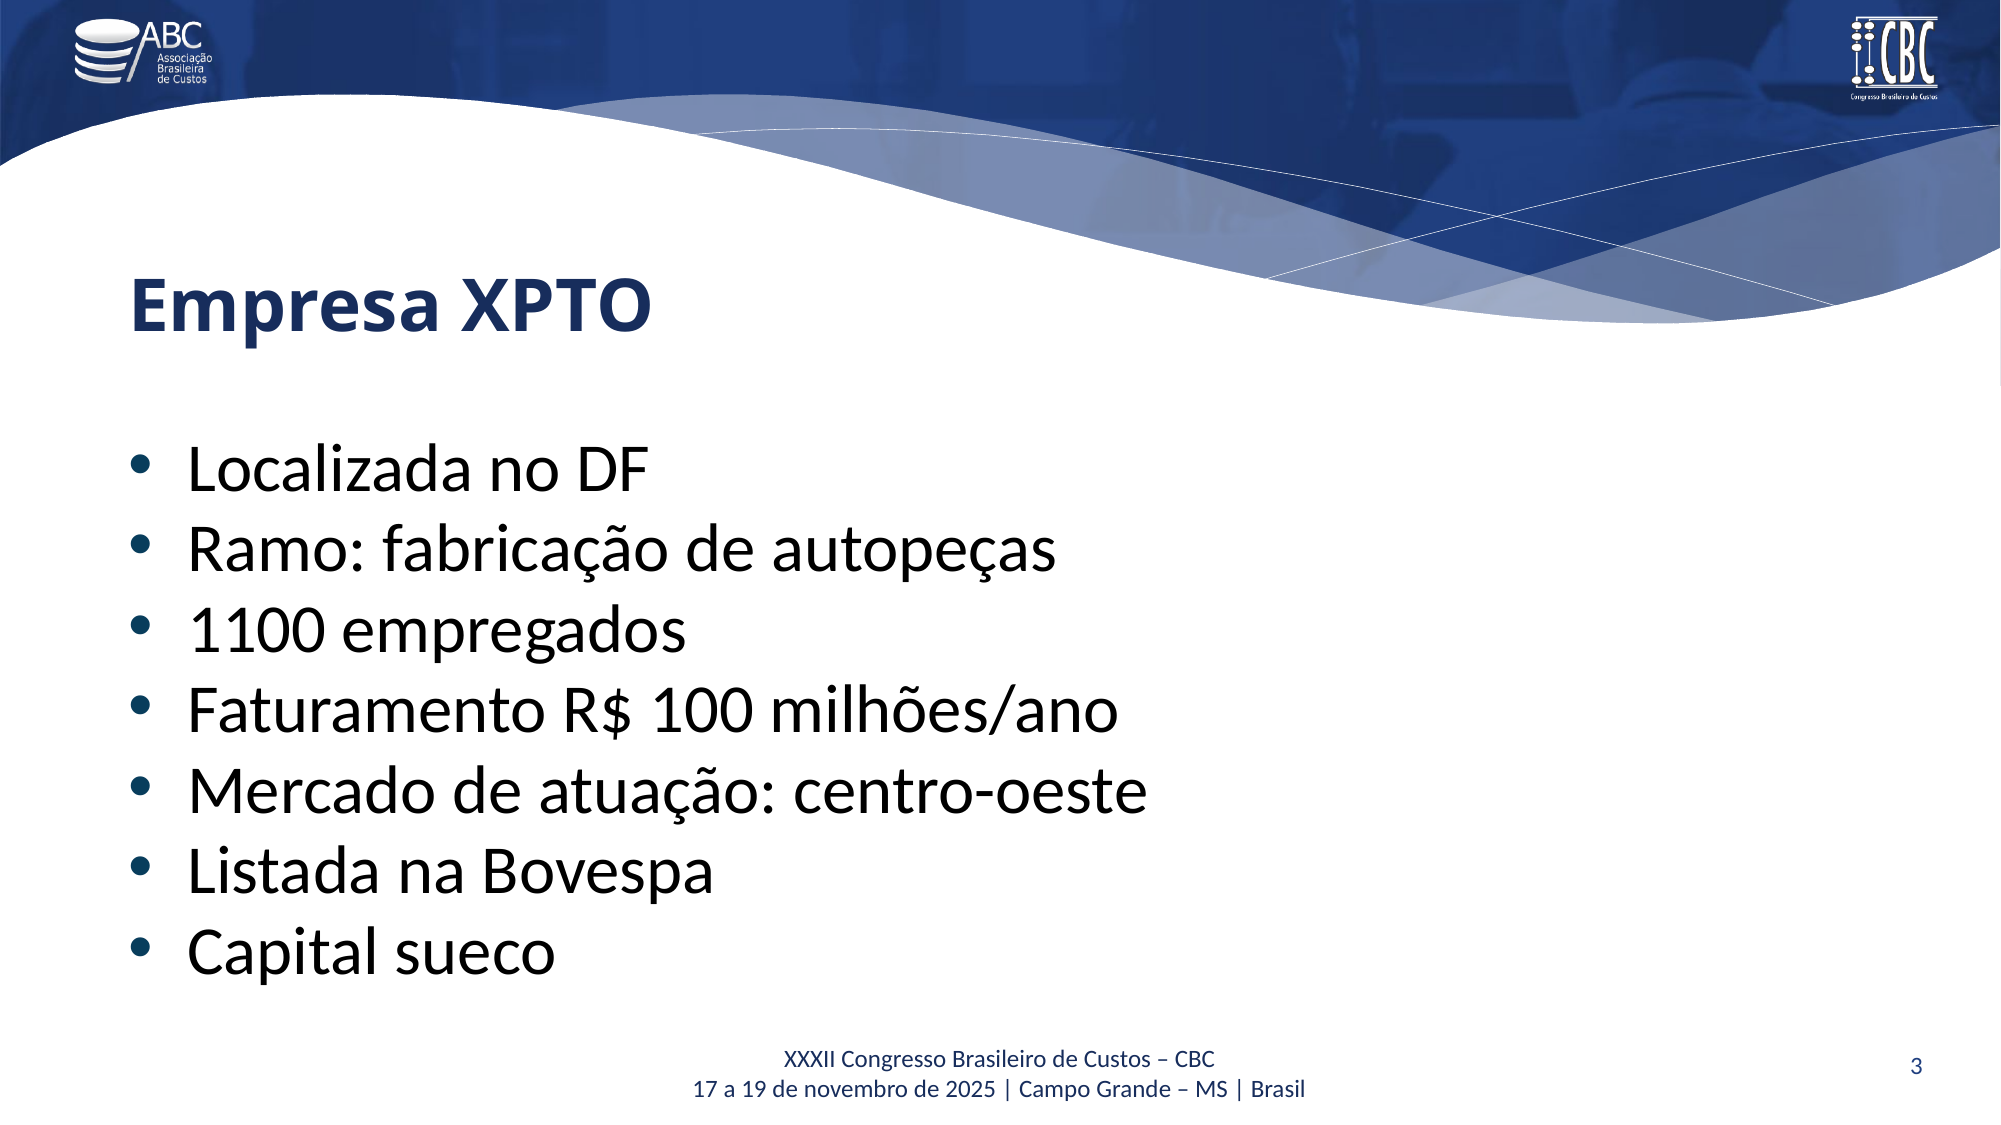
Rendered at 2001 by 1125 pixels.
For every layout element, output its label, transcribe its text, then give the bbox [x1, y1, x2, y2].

list Localizada no DF Ramo: fabricação de autopeças 1100 empregados Faturamento R$ 100 milhões/ano Mercado de atuação: centro-oeste Listada na Bovespa Capital sueco [113, 431, 1871, 1036]
slide_number 3 [1487, 1041, 1938, 1102]
picture [0, 0, 2001, 453]
title Empresa XPTO [113, 199, 1871, 417]
picture [1573, 126, 1995, 199]
picture [1121, 150, 1411, 199]
